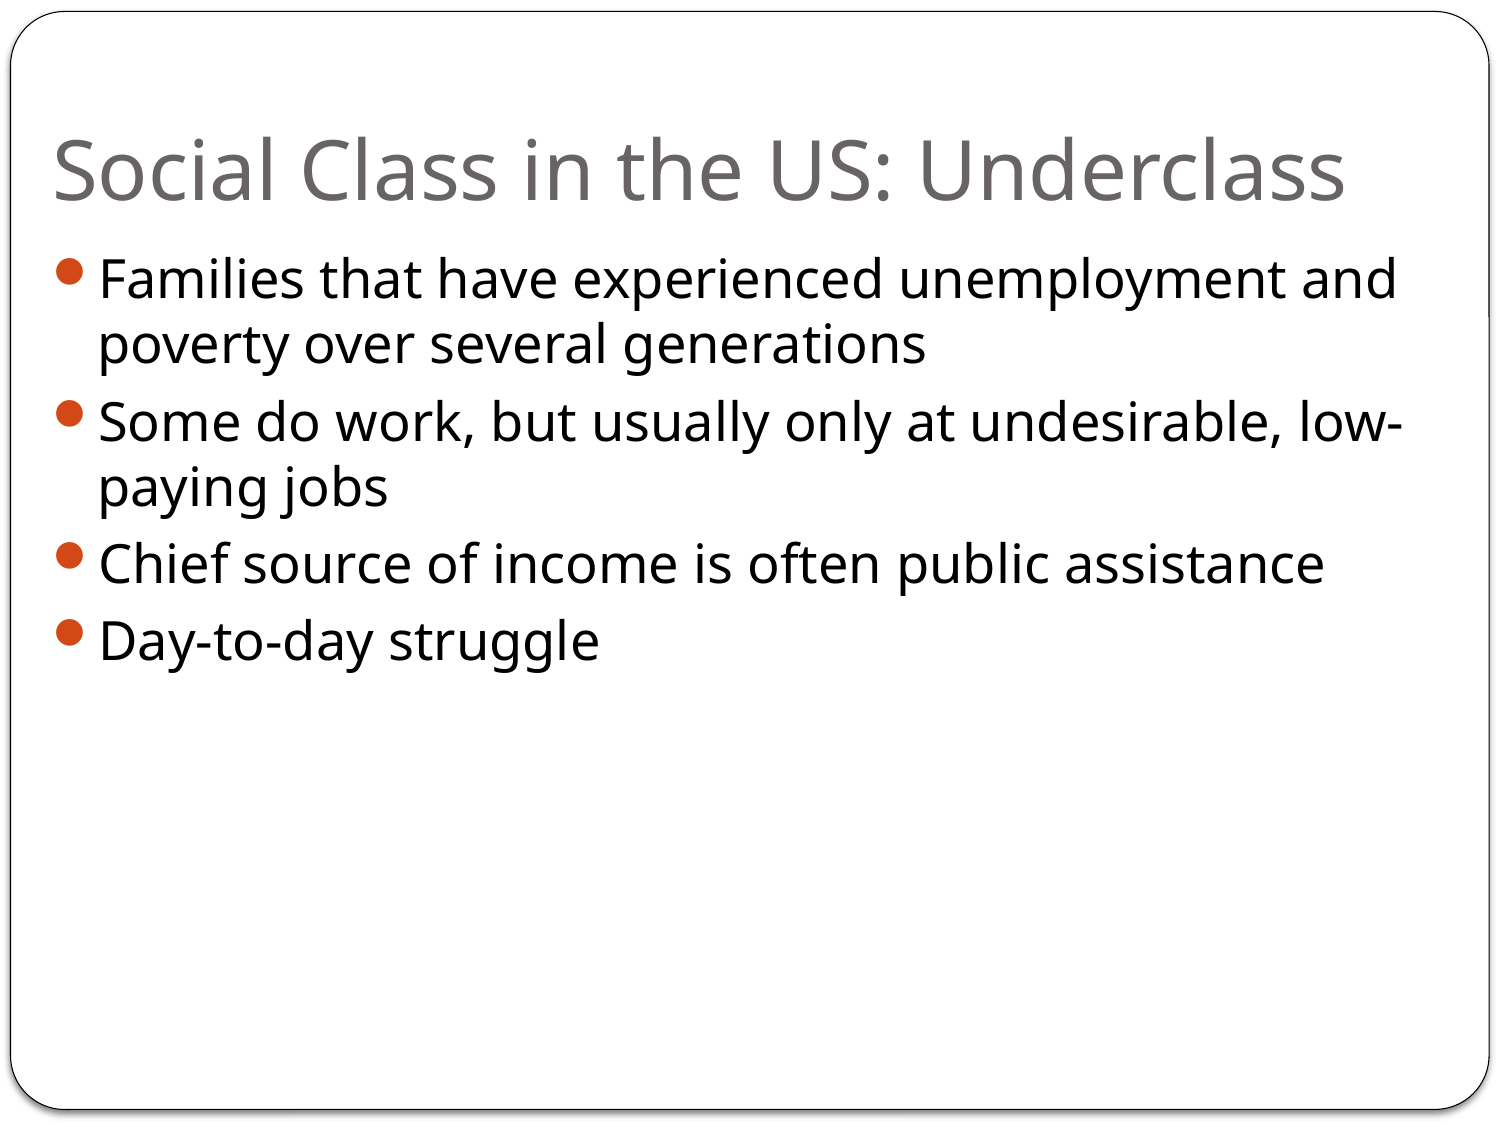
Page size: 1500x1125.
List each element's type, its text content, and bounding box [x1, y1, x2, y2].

list Families that have experienced unemployment and poverty over several generations Some do work, but usually only at undesirable, low-paying jobs Chief source of income is often public assistance Day-to-day struggle [37, 237, 1425, 988]
title Social Class in the US: Underclass [37, 45, 1425, 233]
